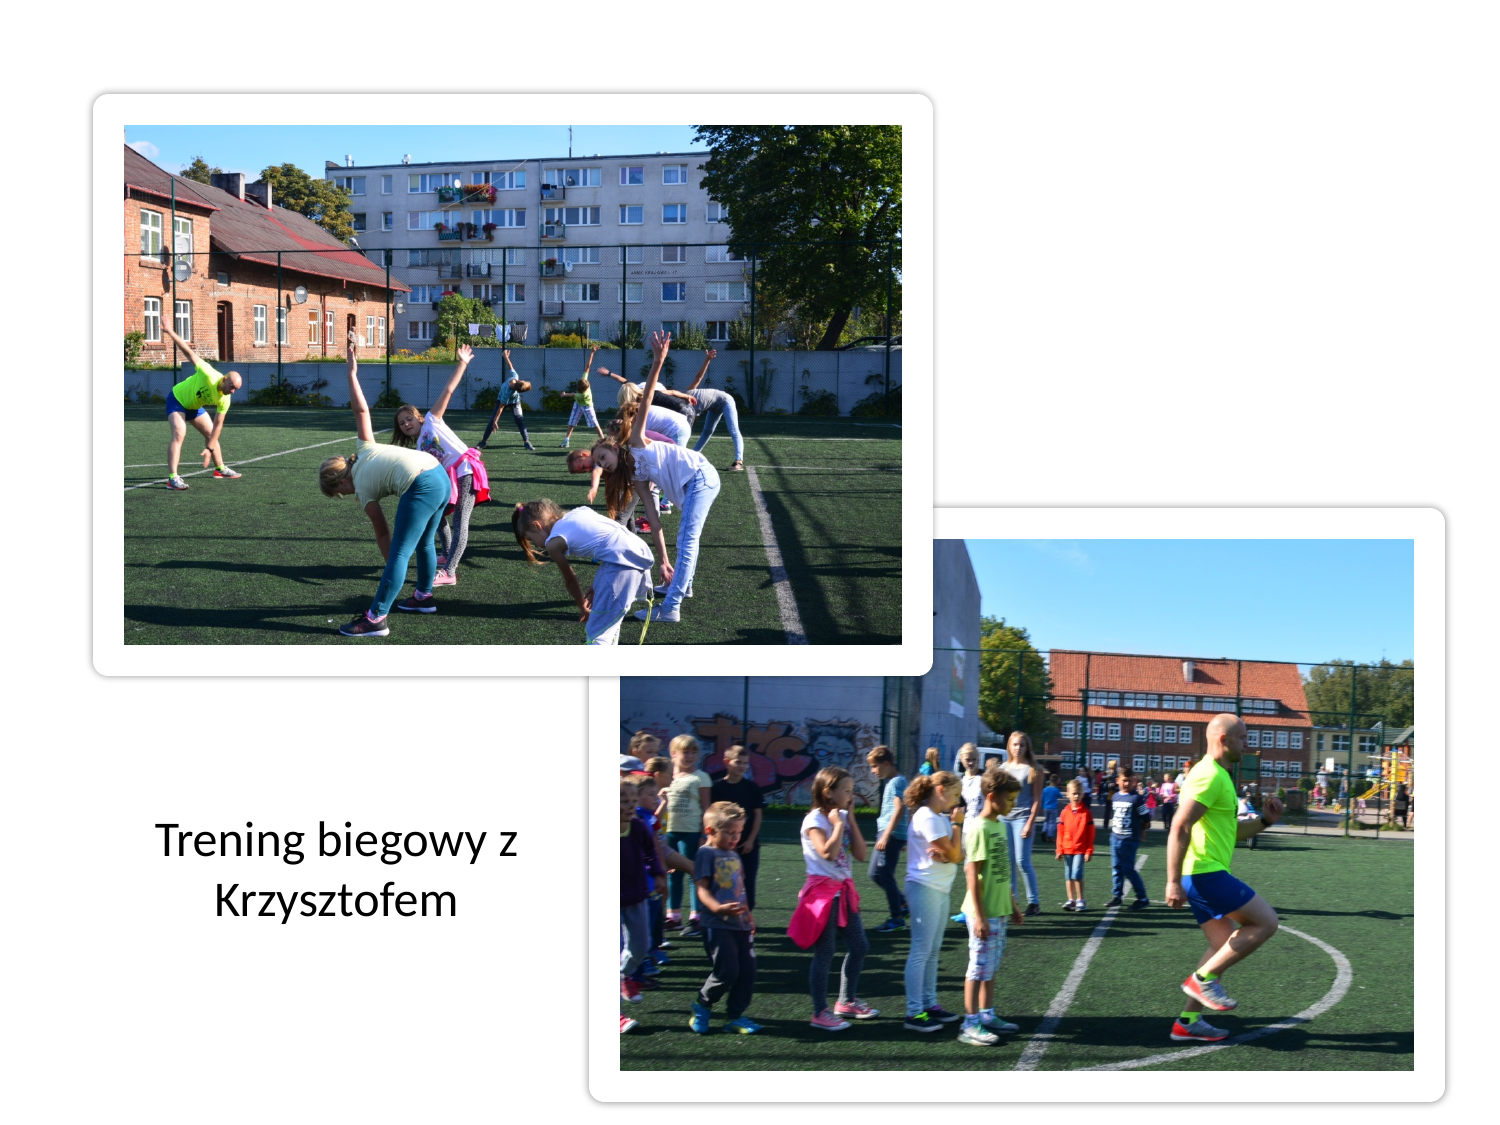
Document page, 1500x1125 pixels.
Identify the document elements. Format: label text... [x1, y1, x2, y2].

picture [123, 125, 1415, 1071]
text_box Trening biegowy z Krzysztofem [88, 798, 585, 934]
